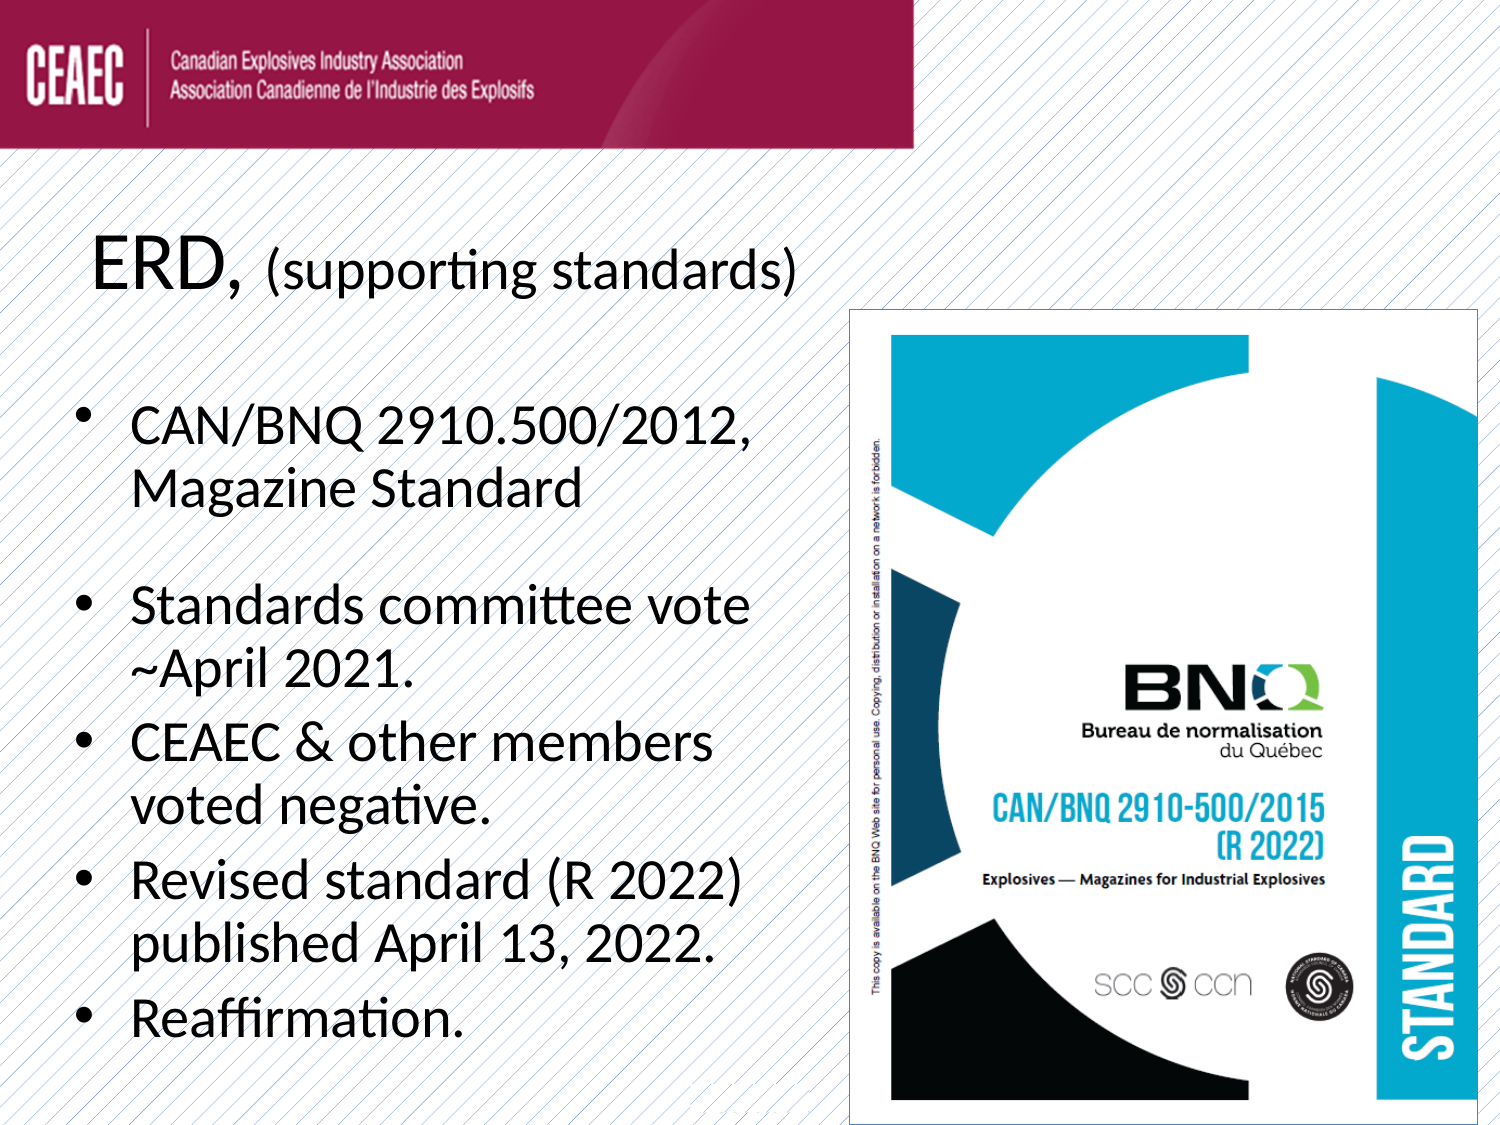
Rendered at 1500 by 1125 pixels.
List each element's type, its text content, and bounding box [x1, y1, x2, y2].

picture [849, 309, 1478, 1125]
text_box [43, 314, 844, 1063]
title ERD, (supporting standards) [75, 162, 1425, 350]
text_box CAN/BNQ 2910.500/2012, Magazine Standard Standards committee vote ~April 2021. CEAEC & other members voted negative. Revised standard (R 2022) published April 13, 2022. Reaffirmation. [59, 386, 813, 963]
picture [0, 0, 915, 151]
